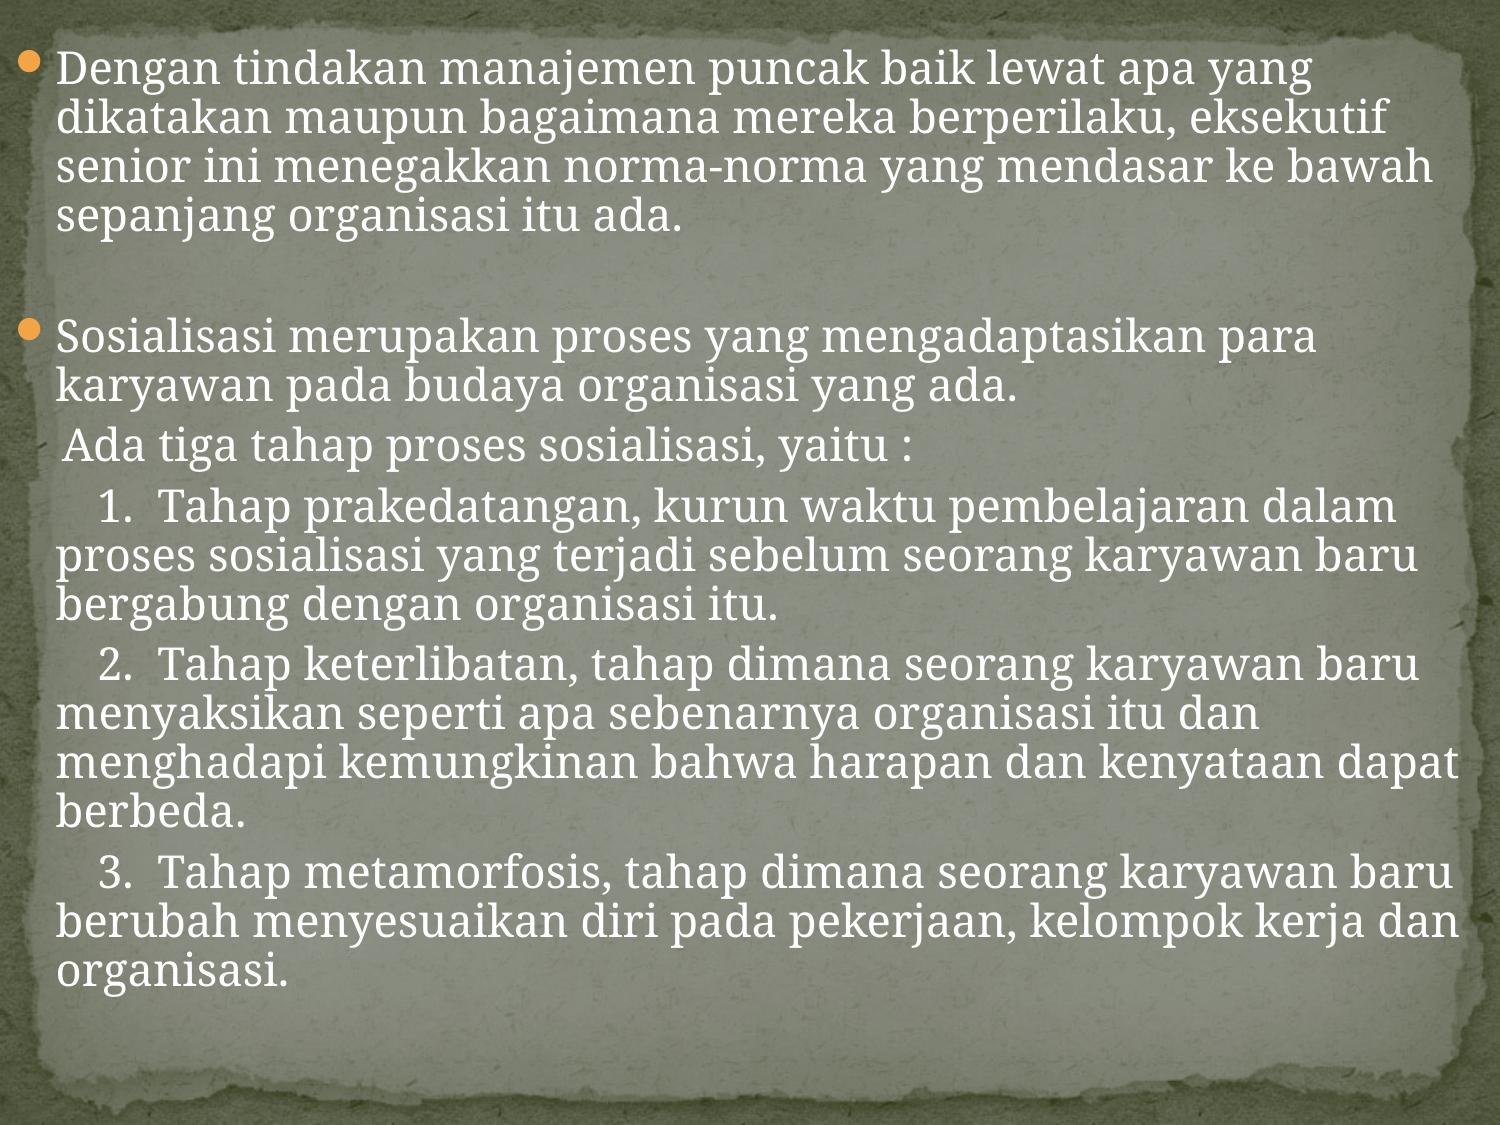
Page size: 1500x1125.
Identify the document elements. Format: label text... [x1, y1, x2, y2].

list Dengan tindakan manajemen puncak baik lewat apa yang dikatakan maupun bagaimana mereka berperilaku, eksekutif senior ini menegakkan norma-norma yang mendasar ke bawah sepanjang organisasi itu ada. Sosialisasi merupakan proses yang mengadaptasikan para karyawan pada budaya organisasi yang ada. Ada tiga tahap proses sosialisasi, yaitu : 1. Tahap prakedatangan, kurun waktu pembelajaran dalam proses sosialisasi yang terjadi sebelum seorang karyawan baru bergabung dengan organisasi itu. 2. Tahap keterlibatan, tahap dimana seorang karyawan baru menyaksikan seperti apa sebenarnya organisasi itu dan menghadapi kemungkinan bahwa harapan dan kenyataan dapat berbeda. 3. Tahap metamorfosis, tahap dimana seorang karyawan baru berubah menyesuaikan diri pada pekerjaan, kelompok kerja dan organisasi. [0, 37, 1500, 1013]
